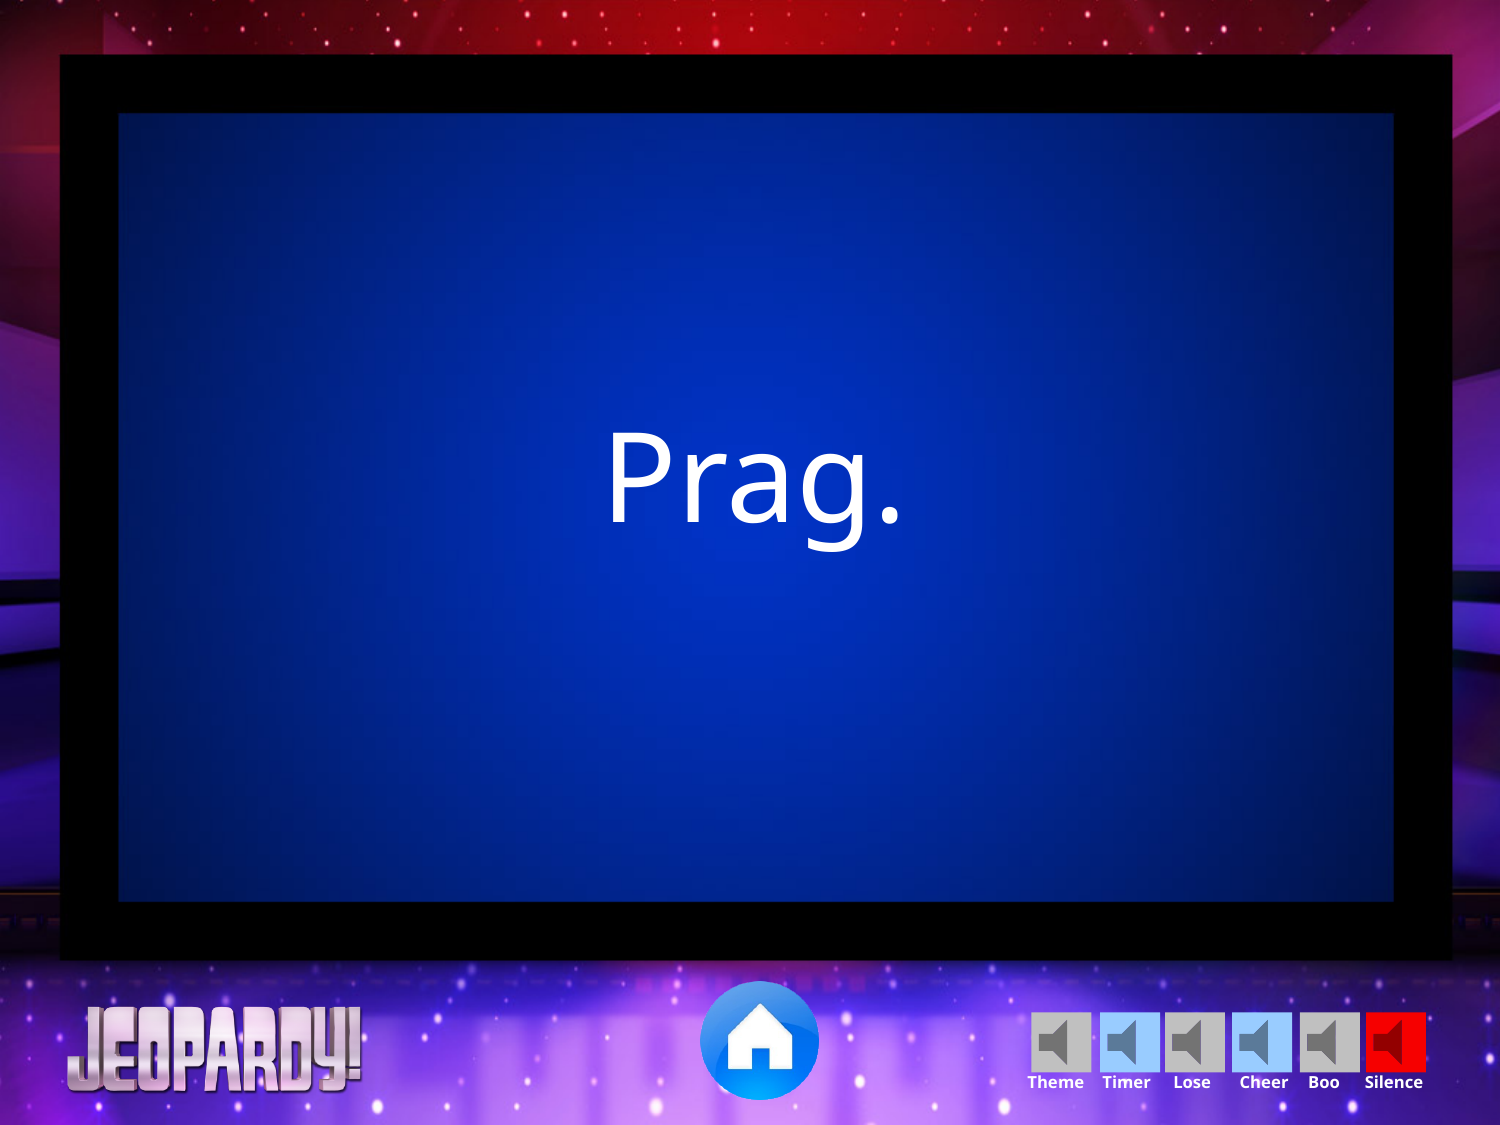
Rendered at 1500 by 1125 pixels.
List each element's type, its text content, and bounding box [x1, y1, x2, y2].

text_box Prag. [133, 389, 1375, 555]
picture [0, 0, 1500, 1125]
